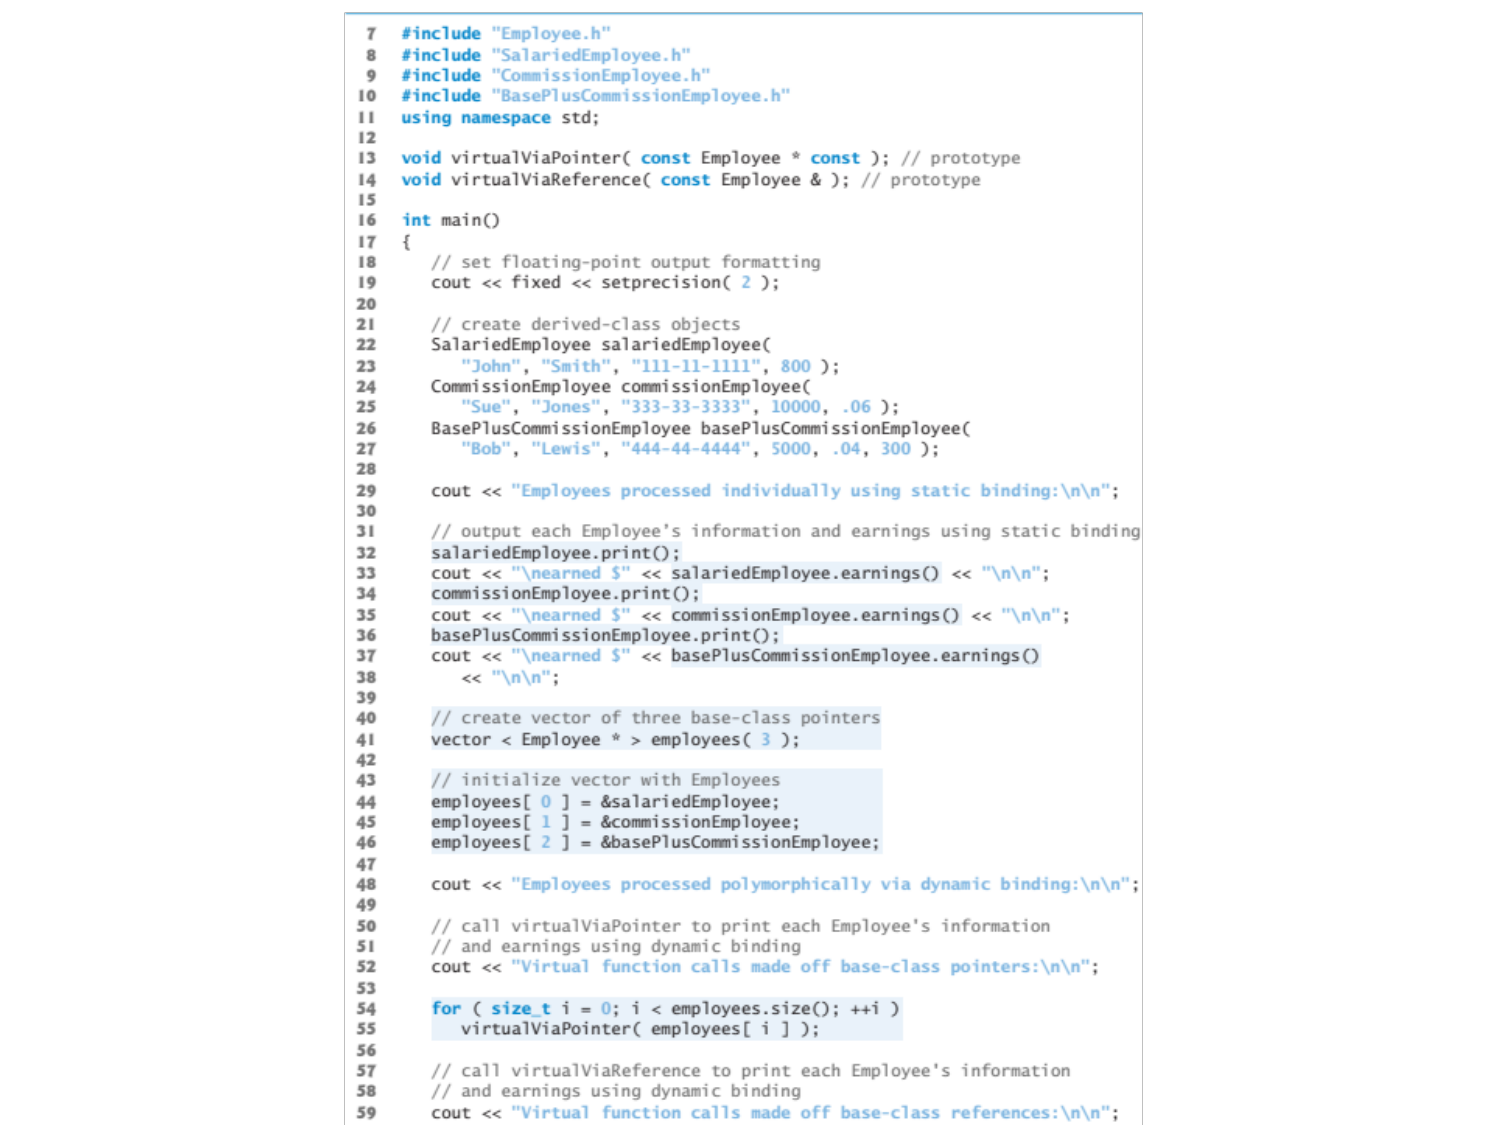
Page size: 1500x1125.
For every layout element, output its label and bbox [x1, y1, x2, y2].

picture [337, 0, 1159, 1125]
